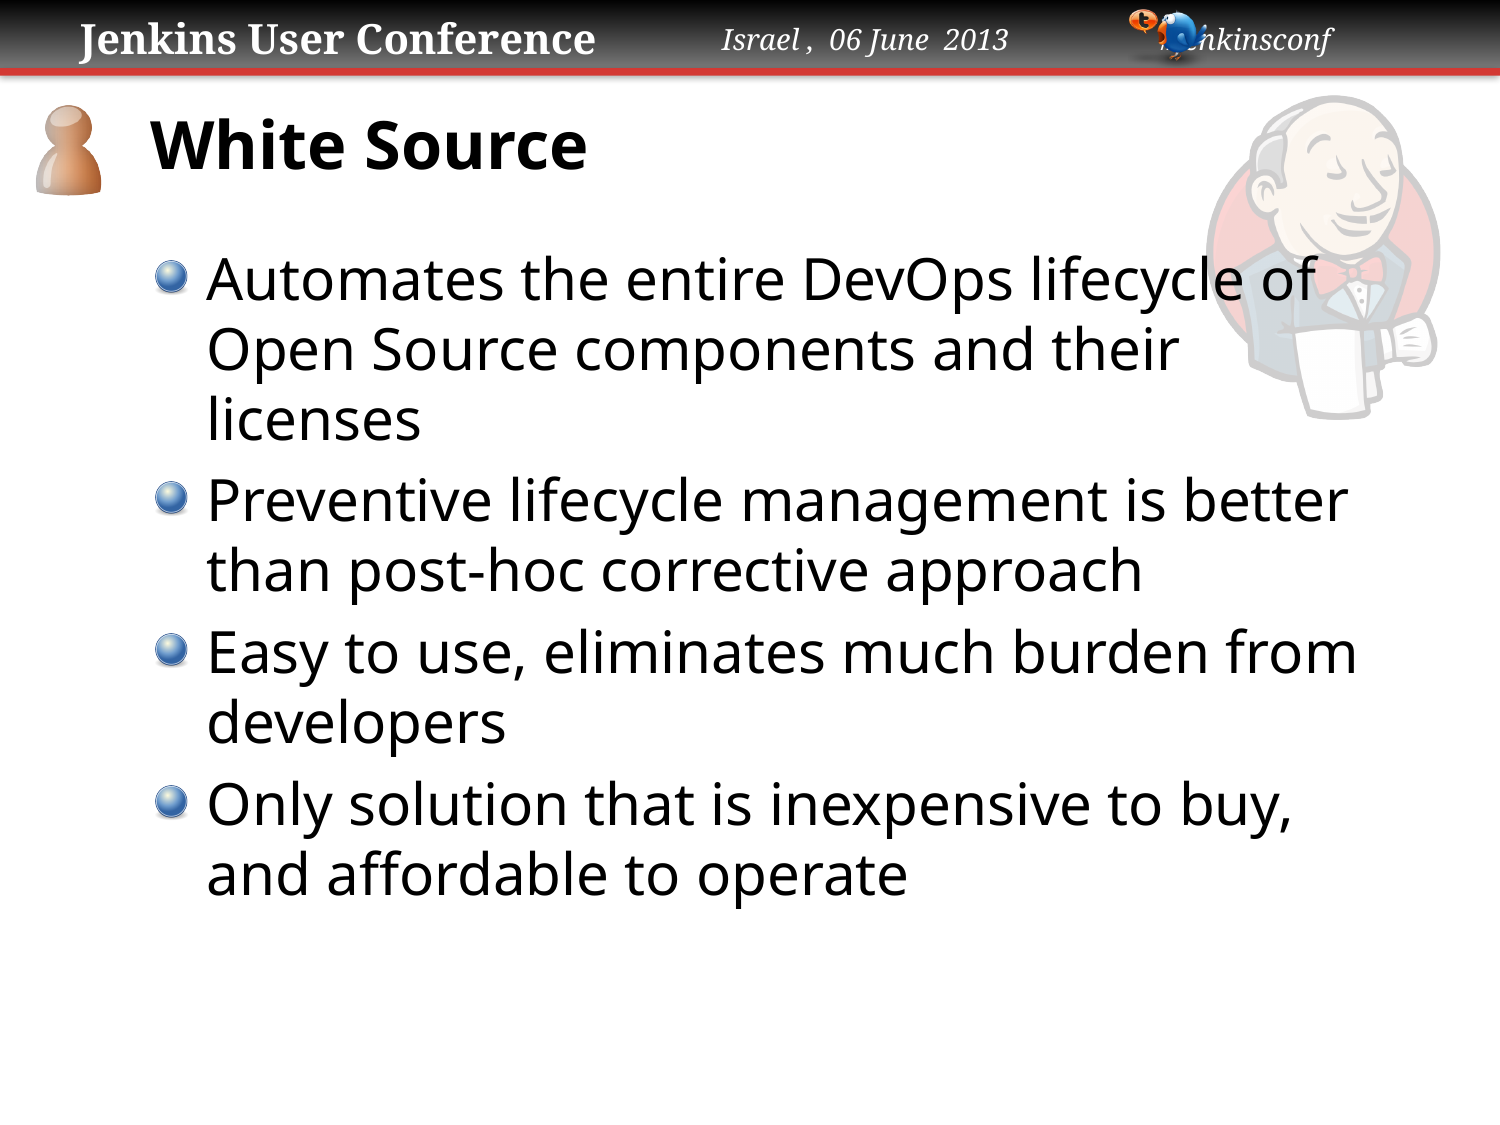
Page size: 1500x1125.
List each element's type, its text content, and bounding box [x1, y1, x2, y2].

picture [150, 256, 192, 298]
picture [16, 87, 118, 214]
list Automates the entire DevOps lifecycle of Open Source components and their licenses Preventive lifecycle management is better than post-hoc corrective approach Easy to use, eliminates much burden from developers Only solution that is inexpensive to buy, and affordable to operate [135, 234, 1425, 1025]
picture [150, 629, 192, 671]
title White Source [135, 95, 1425, 214]
picture [1128, 0, 1207, 73]
picture [150, 781, 192, 823]
picture [150, 477, 192, 519]
